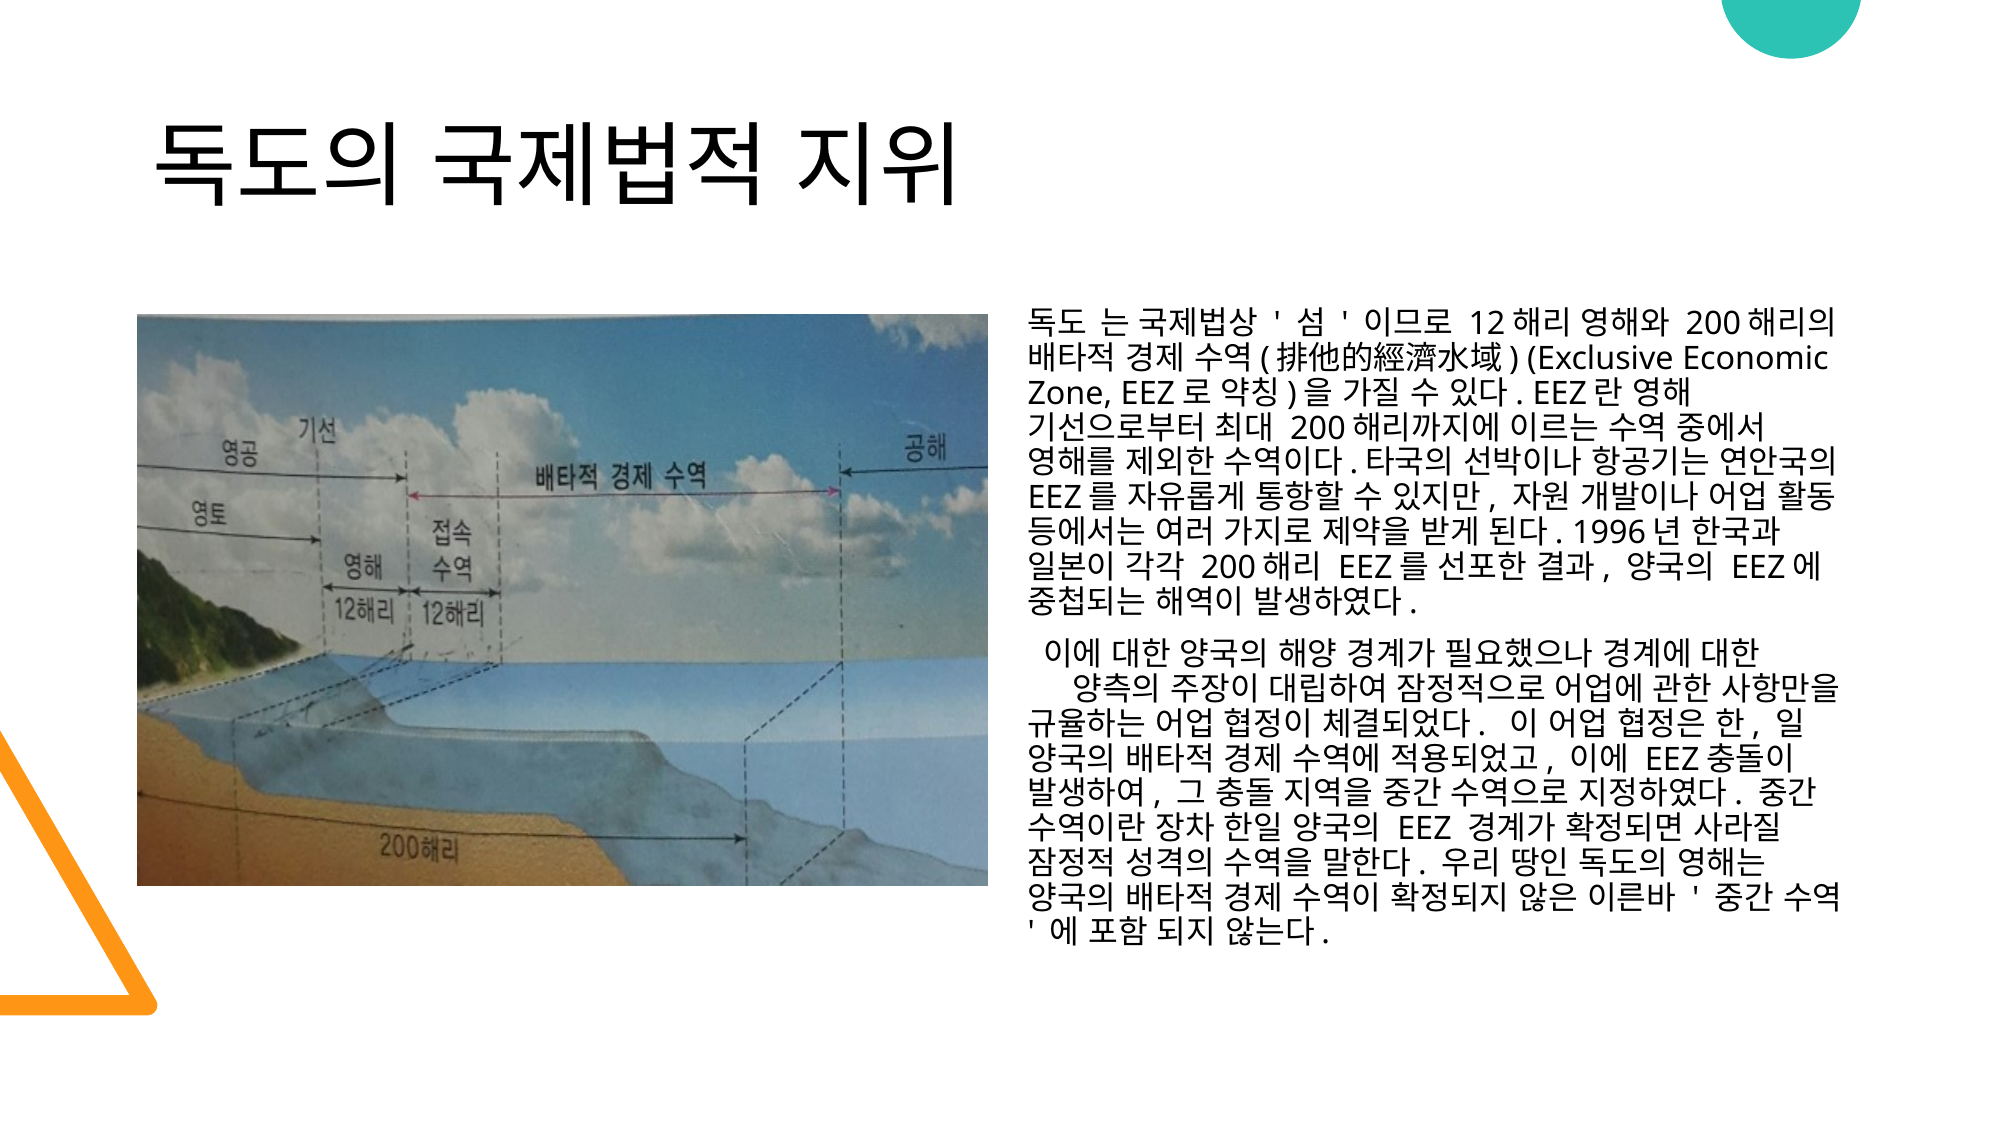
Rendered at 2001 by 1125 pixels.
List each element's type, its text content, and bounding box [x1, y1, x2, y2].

list 독도﻿는 국제법상 ' 섬 ' 이므로 12해리 영해와 200해리의 배타적 경제 수역(排他的經濟水域) (Exclusive Economic Zone, EEZ로 약칭)을 가질 수 있다. EEZ란 영해 기선으로부터 최대 200해리까지에 이르는 수역 중에서 영해를 제외한 수역이다.타국의 선박이나 항공기는 연안국의 EEZ를 자유롭게 통항할 수 있지만, 자원 개발이나 어업 활동 등에서는 여러 가지로 제약을 받게 된다. 1996년 한국과 일본이 각각 200해리 EEZ를 선포한 결과, 양국의 EEZ에 중첩되는 해역이 발생하였다. 이에 대한 양국의 해양 경계가 필요했으나 경계에 대한 양측의 주장이 대립하여 잠정적으로 어업에 관한 사항만을 규율하는 어업 협정이 체결되었다. 이 어업 협정은 한, 일 양국의 배타적 경제 수역에 적용되었고, 이에 EEZ충돌이 발생하여, 그 충돌 지역을 중간 수역으로 지정하였다. 중간 수역이란 장차 한일 양국의 EEZ 경계가 확정되면 사라질 잠정적 성격의 수역을 말한다. 우리 땅인 독도의 영해는 양국의 배타적 경제 수역이 확정되지 않은 이른바 ' 중간 수역 ' 에 포함 되지 않는다. [1012, 299, 1863, 1014]
title 독도의 국제법적 지위 [137, 59, 1863, 278]
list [137, 314, 988, 886]
